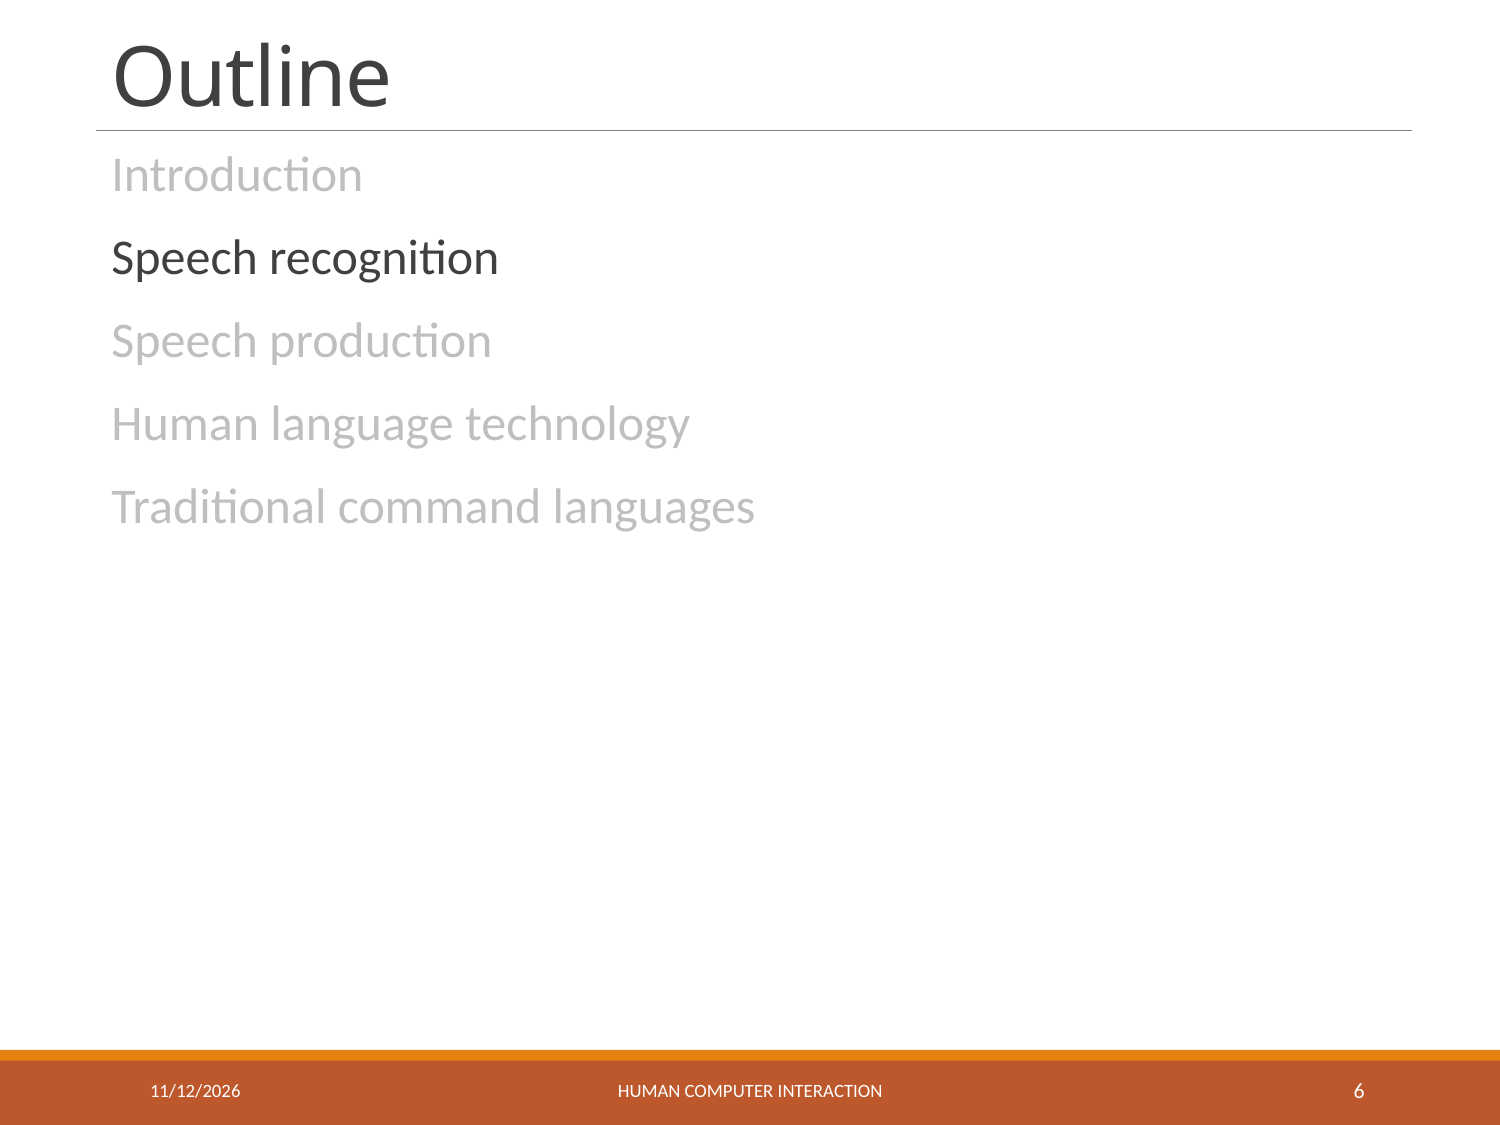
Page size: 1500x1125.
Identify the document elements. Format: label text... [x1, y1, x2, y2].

title Outline [96, 19, 1413, 131]
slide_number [135, 1059, 440, 1120]
footer Human Computer Interaction [453, 1059, 1047, 1120]
list Introduction Speech recognition Speech production Human language technology Traditional command languages [96, 140, 1413, 1034]
slide_number 6 [1218, 1059, 1380, 1120]
